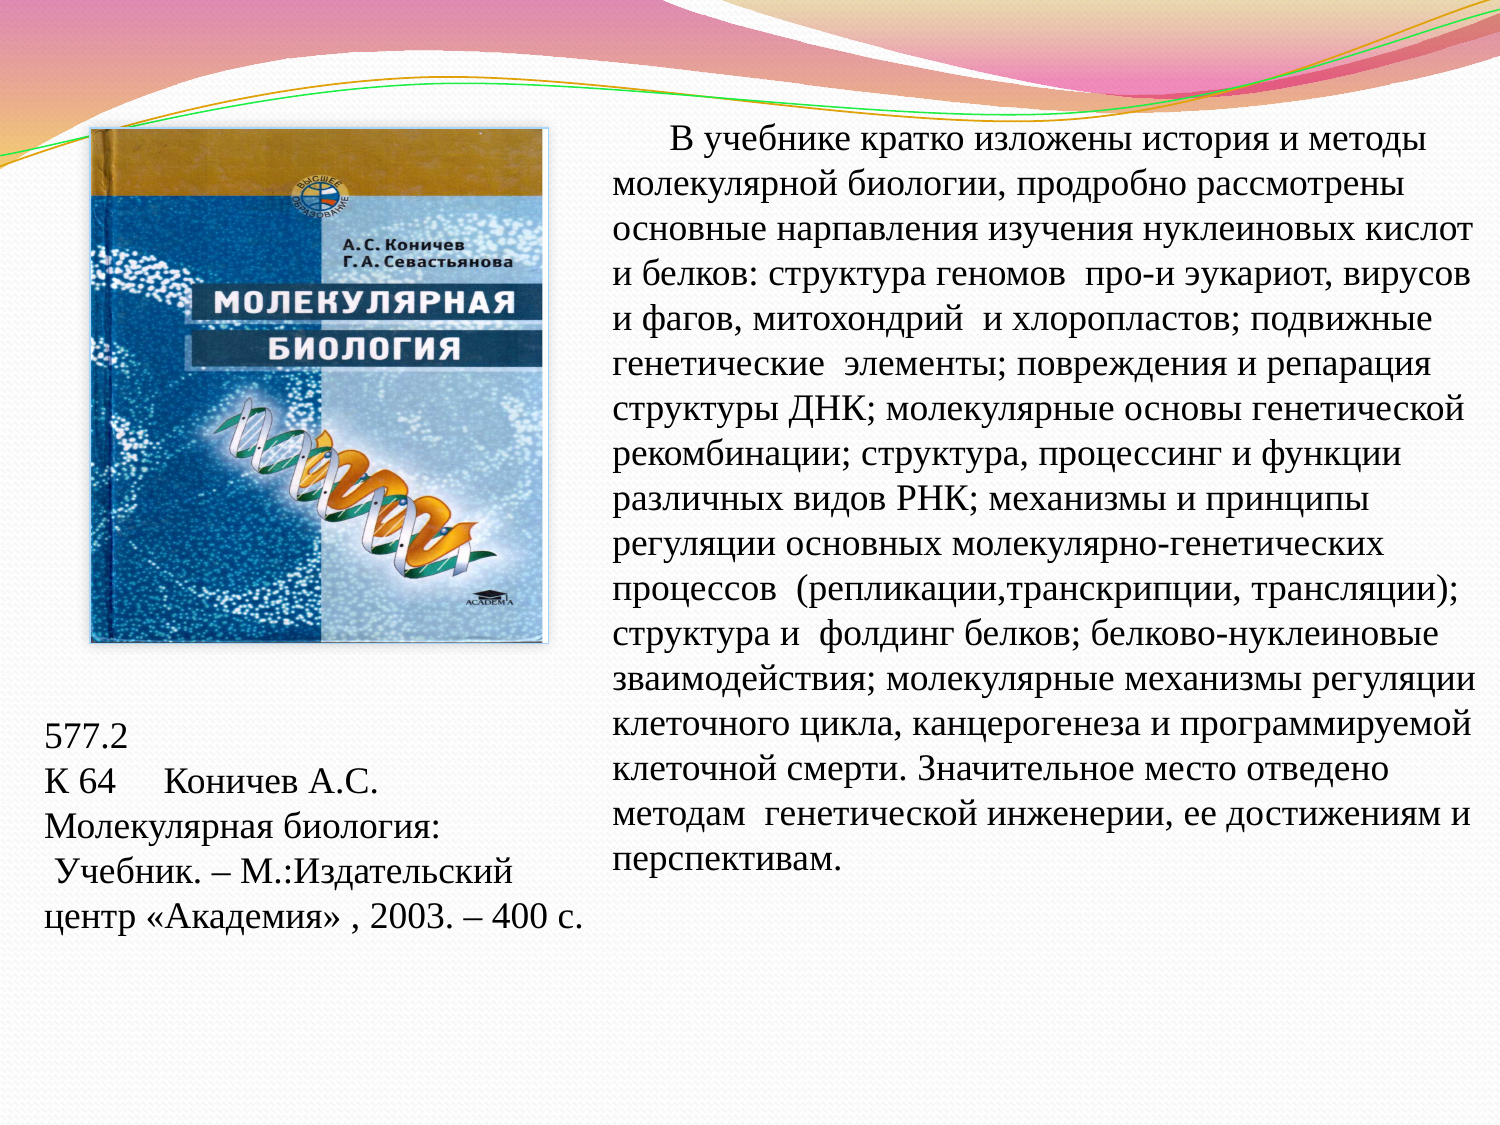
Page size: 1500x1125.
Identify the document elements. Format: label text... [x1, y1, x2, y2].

text_box В учебнике кратко изложены история и методы молекулярной биологии, продробно рассмотрены основные нарпавления изучения нуклеиновых кислот и белков: структура геномов про-и эукариот, вирусов и фагов, митохондрий и хлоропластов; подвижные генетические элементы; повреждения и репарация структуры ДНК; молекулярные основы генетической рекомбинации; структура, процессинг и функции различных видов РНК; механизмы и принципы регуляции основных молекулярно-генетических процессов (репликации,транскрипции, трансляции); структура и фолдинг белков; белково-нуклеиновые зваимодействия; молекулярные механизмы регуляции клеточного цикла, канцерогенеза и программируемой клеточной смерти. Значительное место отведено методам генетической инженерии, ее достижениям и перспективам. [597, 105, 1500, 886]
picture [90, 128, 549, 643]
text_box 577.2 К 64 Коничев А.С. Молекулярная биология: Учебник. – М.:Издательский центр «Академия» , 2003. – 400 с. [29, 704, 620, 1092]
